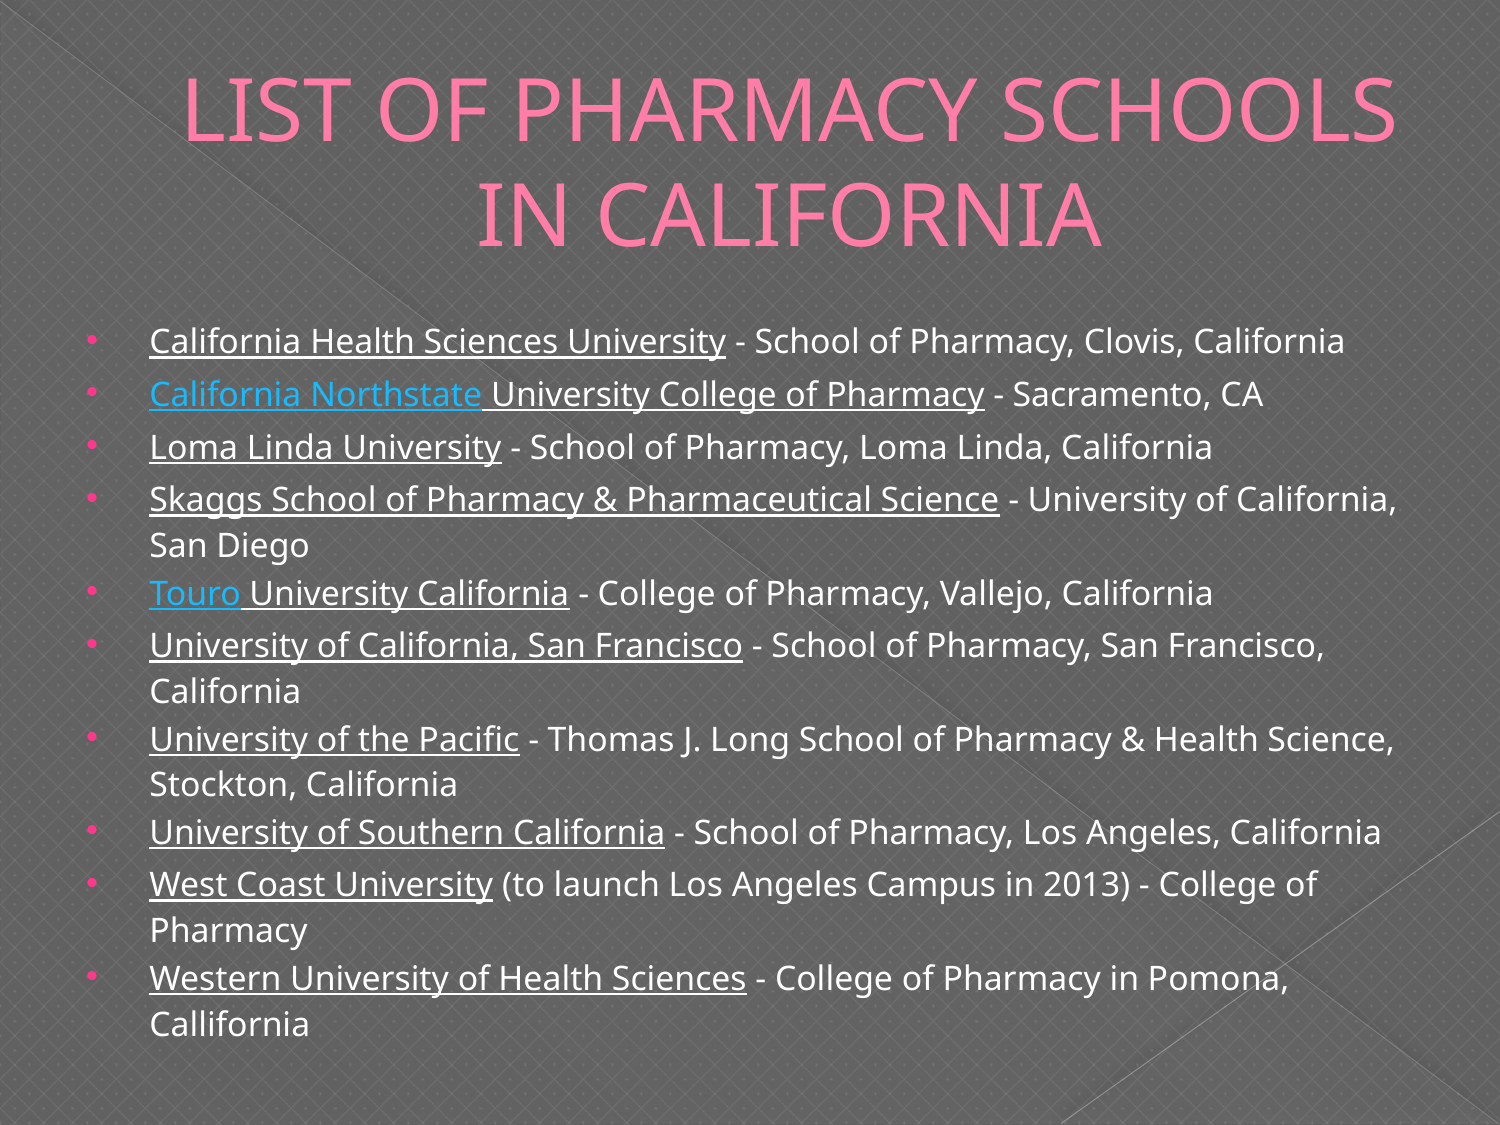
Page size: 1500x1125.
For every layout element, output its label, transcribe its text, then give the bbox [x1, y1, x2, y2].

title LIST OF PHARMACY SCHOOLS IN CALIFORNIA [75, 43, 1425, 274]
list California Health Sciences University - School of Pharmacy, Clovis, California California Northstate University College of Pharmacy - Sacramento, CA Loma Linda University - School of Pharmacy, Loma Linda, California Skaggs School of Pharmacy & Pharmaceutical Science - University of California, San Diego Touro University California - College of Pharmacy, Vallejo, California University of California, San Francisco - School of Pharmacy, San Francisco, California University of the Pacific - Thomas J. Long School of Pharmacy & Health Science, Stockton, California University of Southern California - School of Pharmacy, Los Angeles, California West Coast University (to launch Los Angeles Campus in 2013) - College of Pharmacy Western University of Health Sciences - College of Pharmacy in Pomona, Callifornia [62, 312, 1413, 1063]
